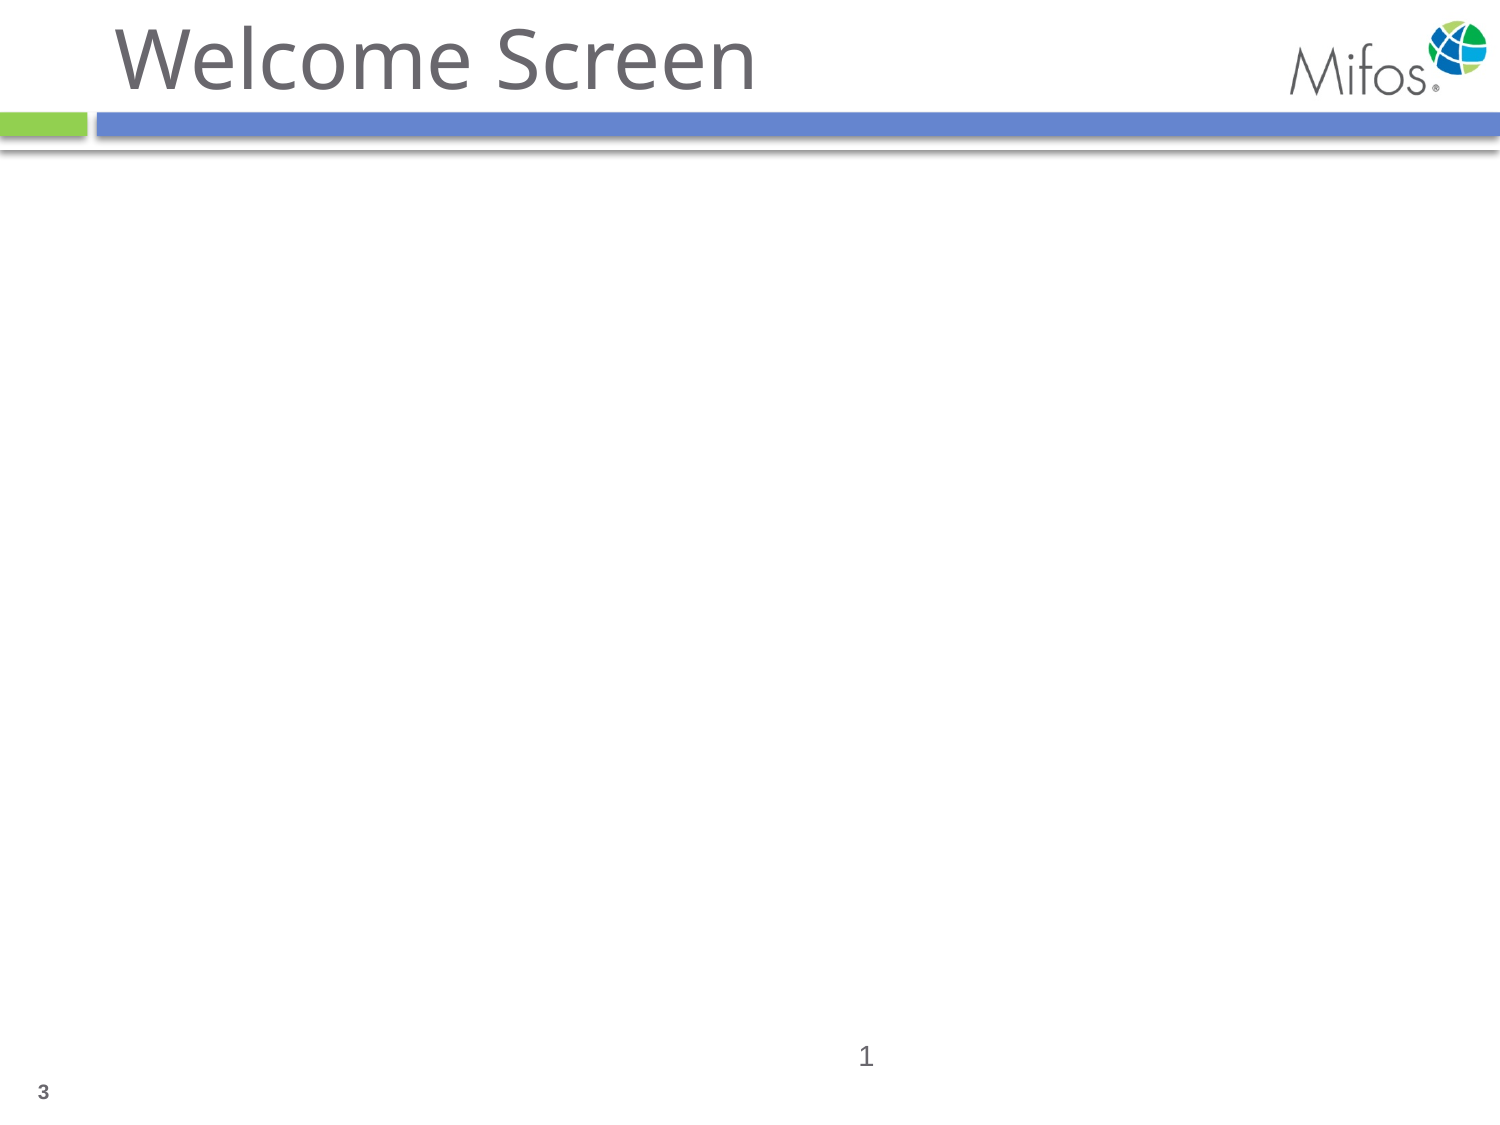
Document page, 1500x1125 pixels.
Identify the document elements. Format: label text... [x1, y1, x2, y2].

title Welcome Screen [99, 0, 1438, 113]
footer 1 [0, 1025, 890, 1085]
picture [1438, 12, 1498, 104]
